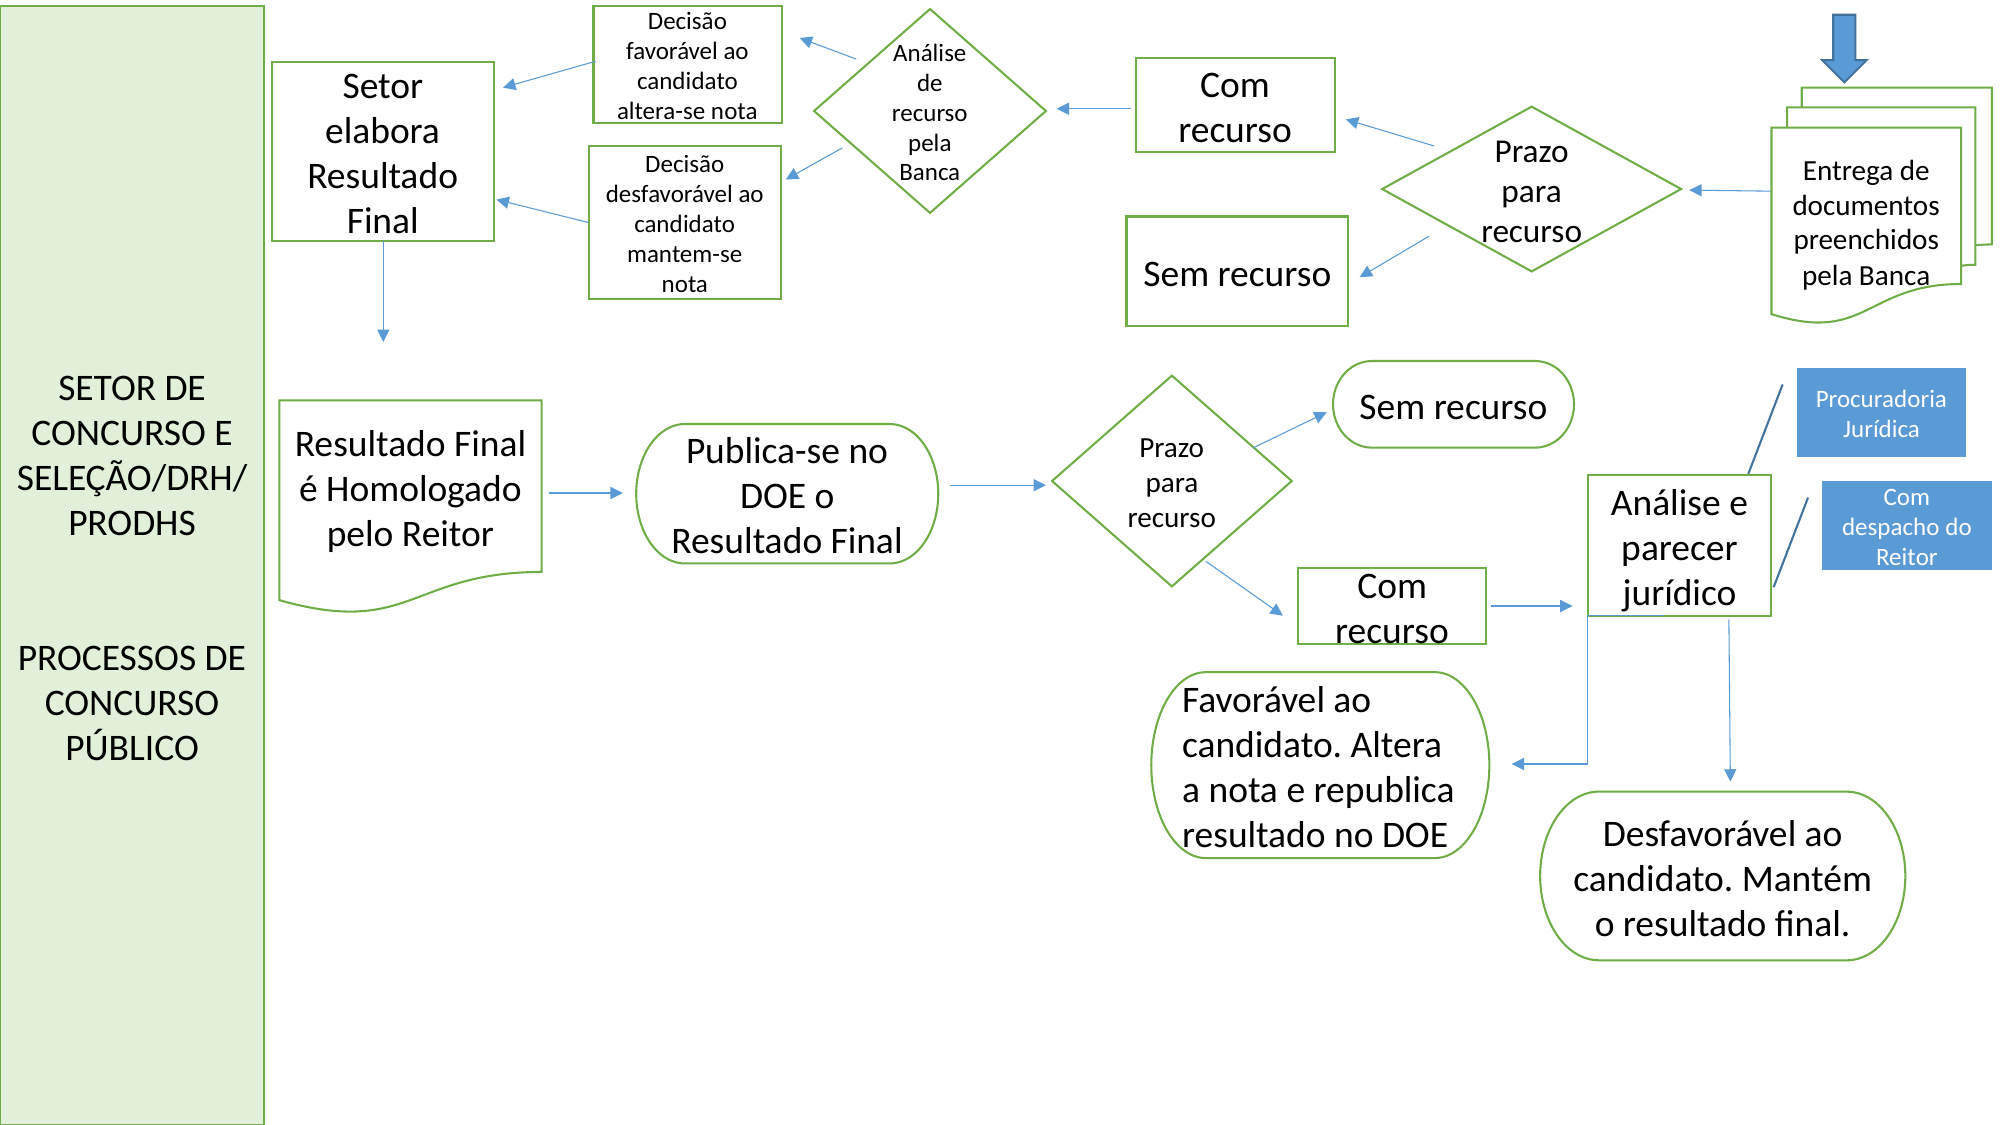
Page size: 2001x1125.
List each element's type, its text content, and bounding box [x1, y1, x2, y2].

text_box Análise e parecer jurídico [1587, 474, 1772, 617]
text_box Decisão favorável ao candidato altera-se nota [592, 5, 783, 124]
text_box Procuradoria Jurídica [1797, 368, 1966, 457]
text_box Entrega de documentos preenchidos pela Banca [1770, 86, 1993, 324]
text_box Prazo para recurso [1050, 374, 1294, 588]
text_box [1345, 119, 1435, 146]
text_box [502, 61, 596, 88]
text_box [1205, 561, 1283, 616]
text_box Sem recurso [1331, 359, 1576, 449]
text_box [1359, 236, 1430, 278]
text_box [785, 147, 843, 180]
text_box Decisão desfavorável ao candidato mantem-se nota [588, 145, 782, 300]
text_box Setor elabora Resultado Final [271, 61, 495, 242]
text_box Com despacho do Reitor [1772, 497, 1809, 588]
text_box Favorável ao candidato. Altera a nota e republica resultado no DOE [1150, 671, 1491, 860]
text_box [799, 37, 857, 60]
text_box Com despacho do Reitor [1822, 481, 1992, 570]
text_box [1252, 412, 1327, 449]
text_box Com recurso [1297, 567, 1487, 645]
text_box Prazo para recurso [1380, 105, 1684, 273]
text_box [496, 199, 589, 223]
text_box Sem recurso [1125, 215, 1349, 327]
text_box [1819, 13, 1870, 84]
text_box Análise de recursopela Banca [812, 7, 1048, 215]
text_box Procuradoria Jurídica [1747, 384, 1784, 475]
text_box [1511, 615, 1664, 764]
text_box Com recurso [1135, 57, 1336, 153]
text_box Desfavorável ao candidato. Mantém o resultado final. [1539, 790, 1907, 962]
text_box Publica-se no DOE o Resultado Final [635, 422, 940, 565]
text_box Resultado Final é Homologado pelo Reitor [278, 399, 543, 613]
text_box SETOR DE CONCURSO E SELEÇÃO/DRH/ PRODHS PROCESSOS DE CONCURSO PÚBLICO [0, 5, 265, 1125]
